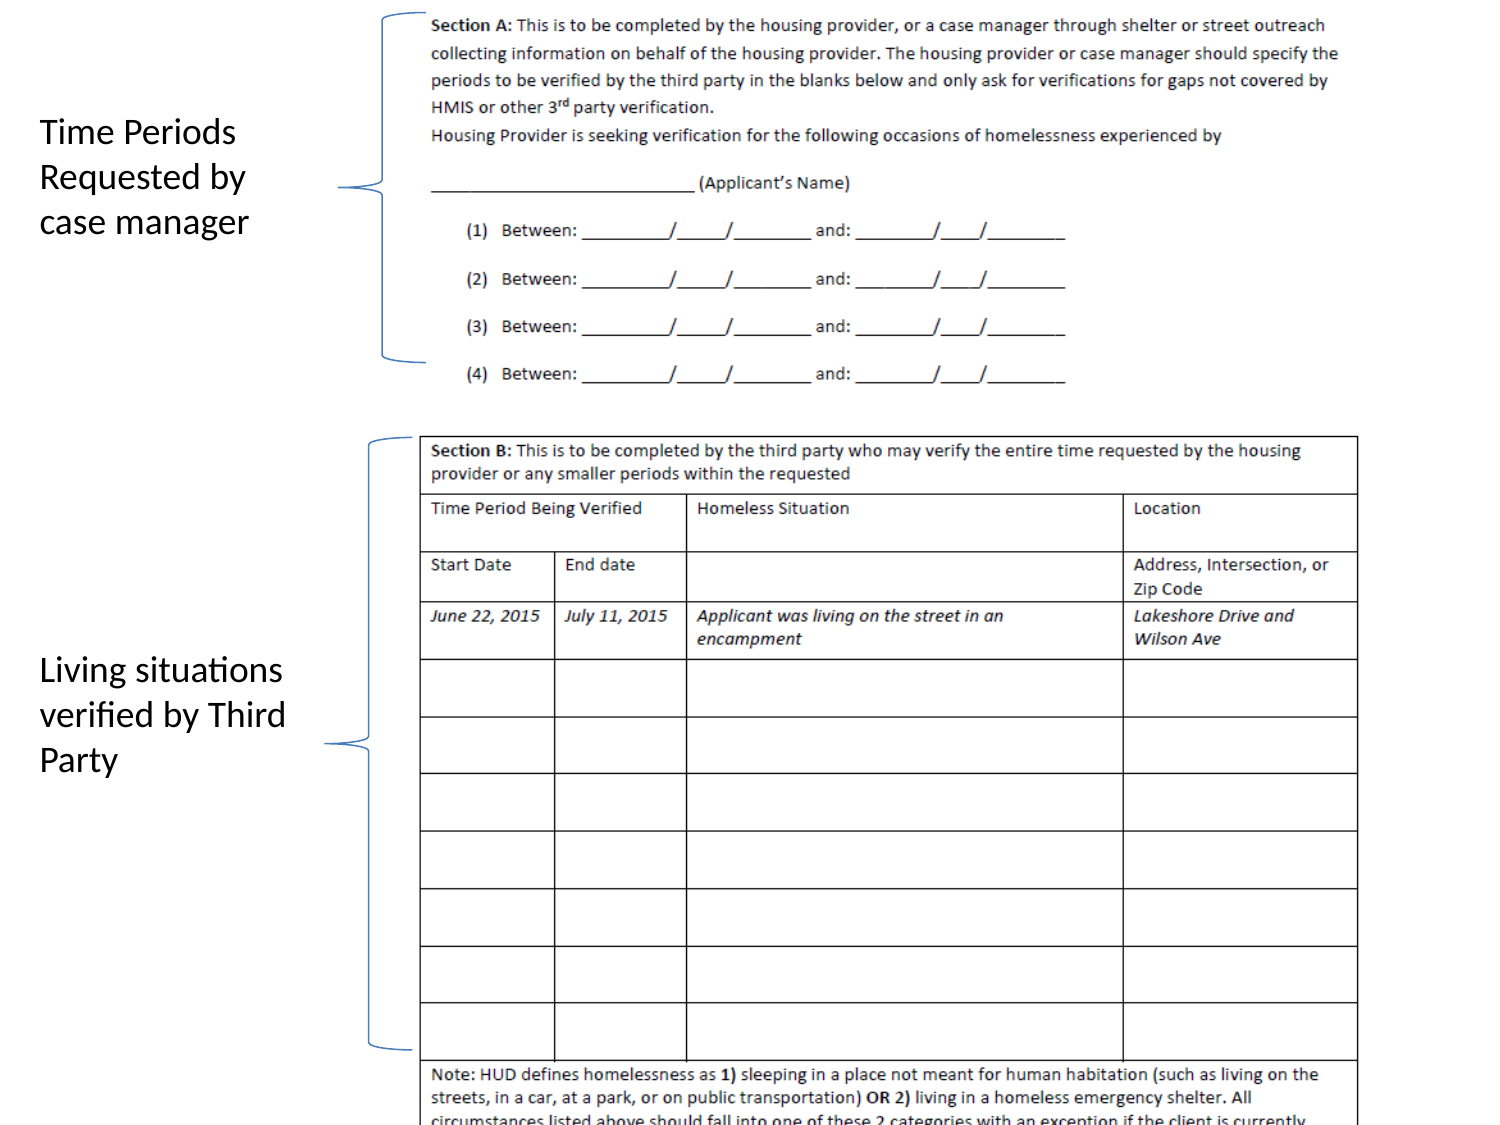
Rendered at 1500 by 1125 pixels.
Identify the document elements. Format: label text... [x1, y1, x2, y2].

text_box [324, 436, 407, 1051]
text_box Living situations verified by Third Party [24, 637, 325, 788]
picture [412, 12, 1385, 1125]
text_box [337, 12, 410, 363]
text_box Time Periods Requested by case manager [24, 99, 325, 250]
